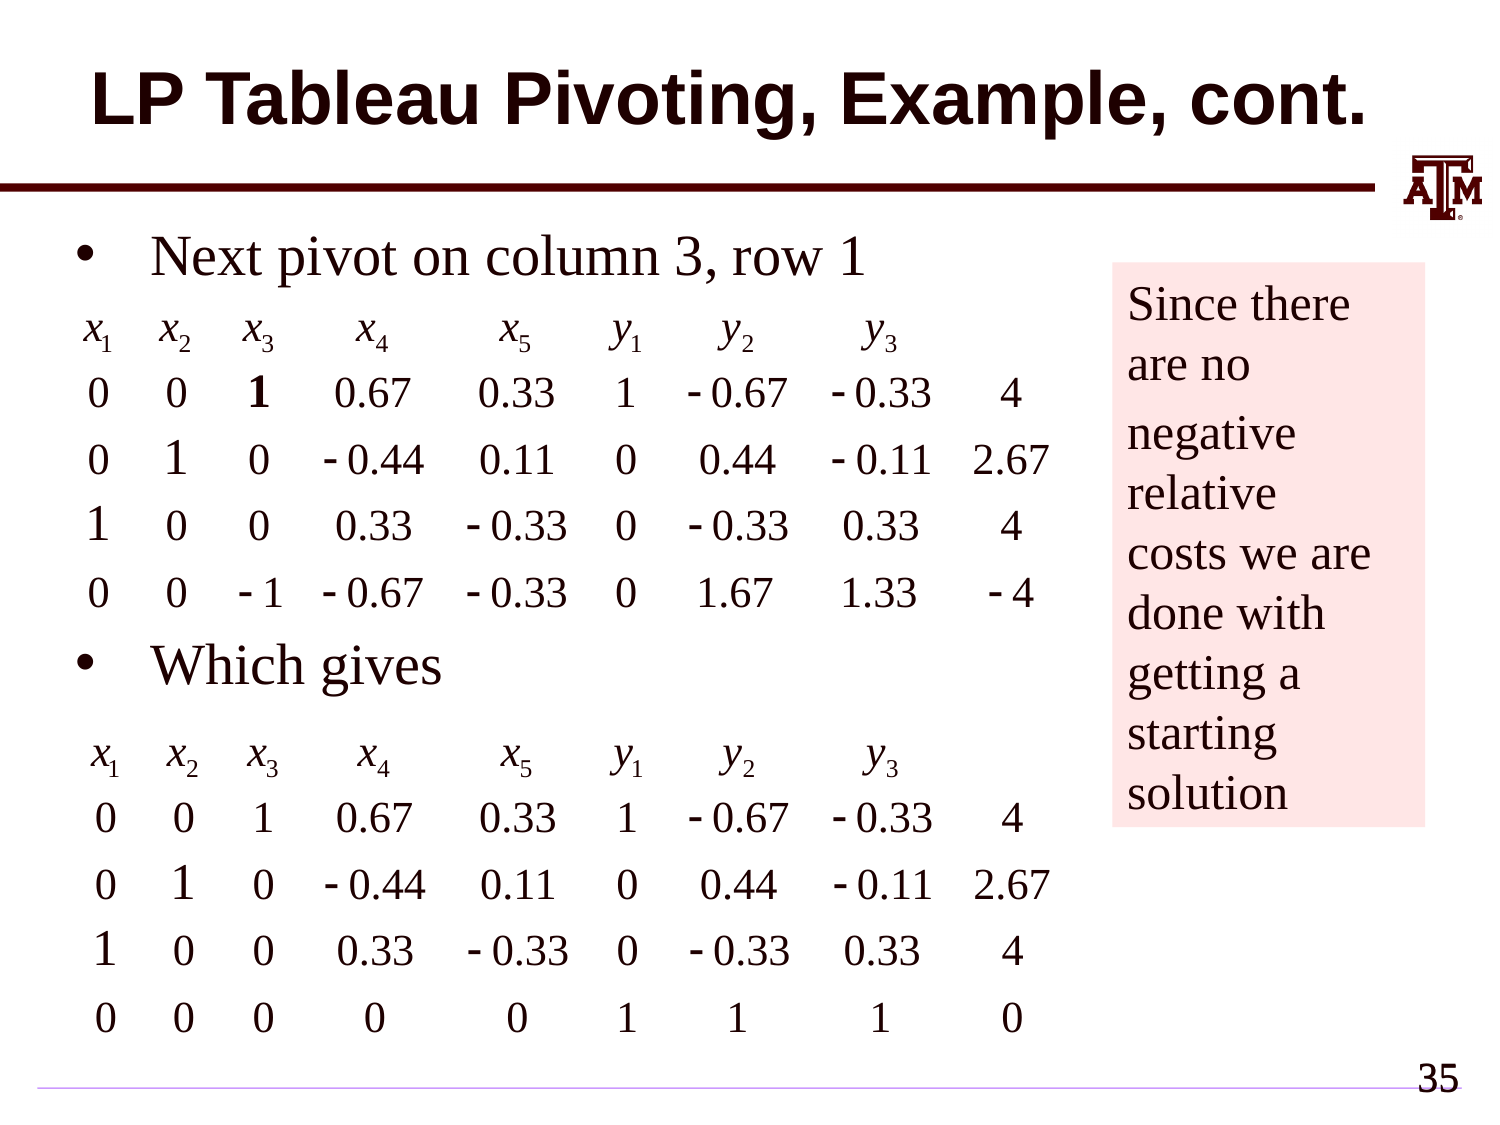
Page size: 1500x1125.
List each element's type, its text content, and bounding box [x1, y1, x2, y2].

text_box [74, 299, 1058, 626]
picture [1392, 137, 1493, 238]
title LP Tableau Pivoting, Example, cont. [74, 12, 1463, 188]
list Next pivot on column 3, row 1 Which gives [59, 209, 1373, 823]
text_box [81, 724, 1061, 1051]
text_box Since there are no negative relative costs we are done with getting a starting solution [1112, 262, 1426, 828]
text_box 34 [1162, 1037, 1475, 1113]
